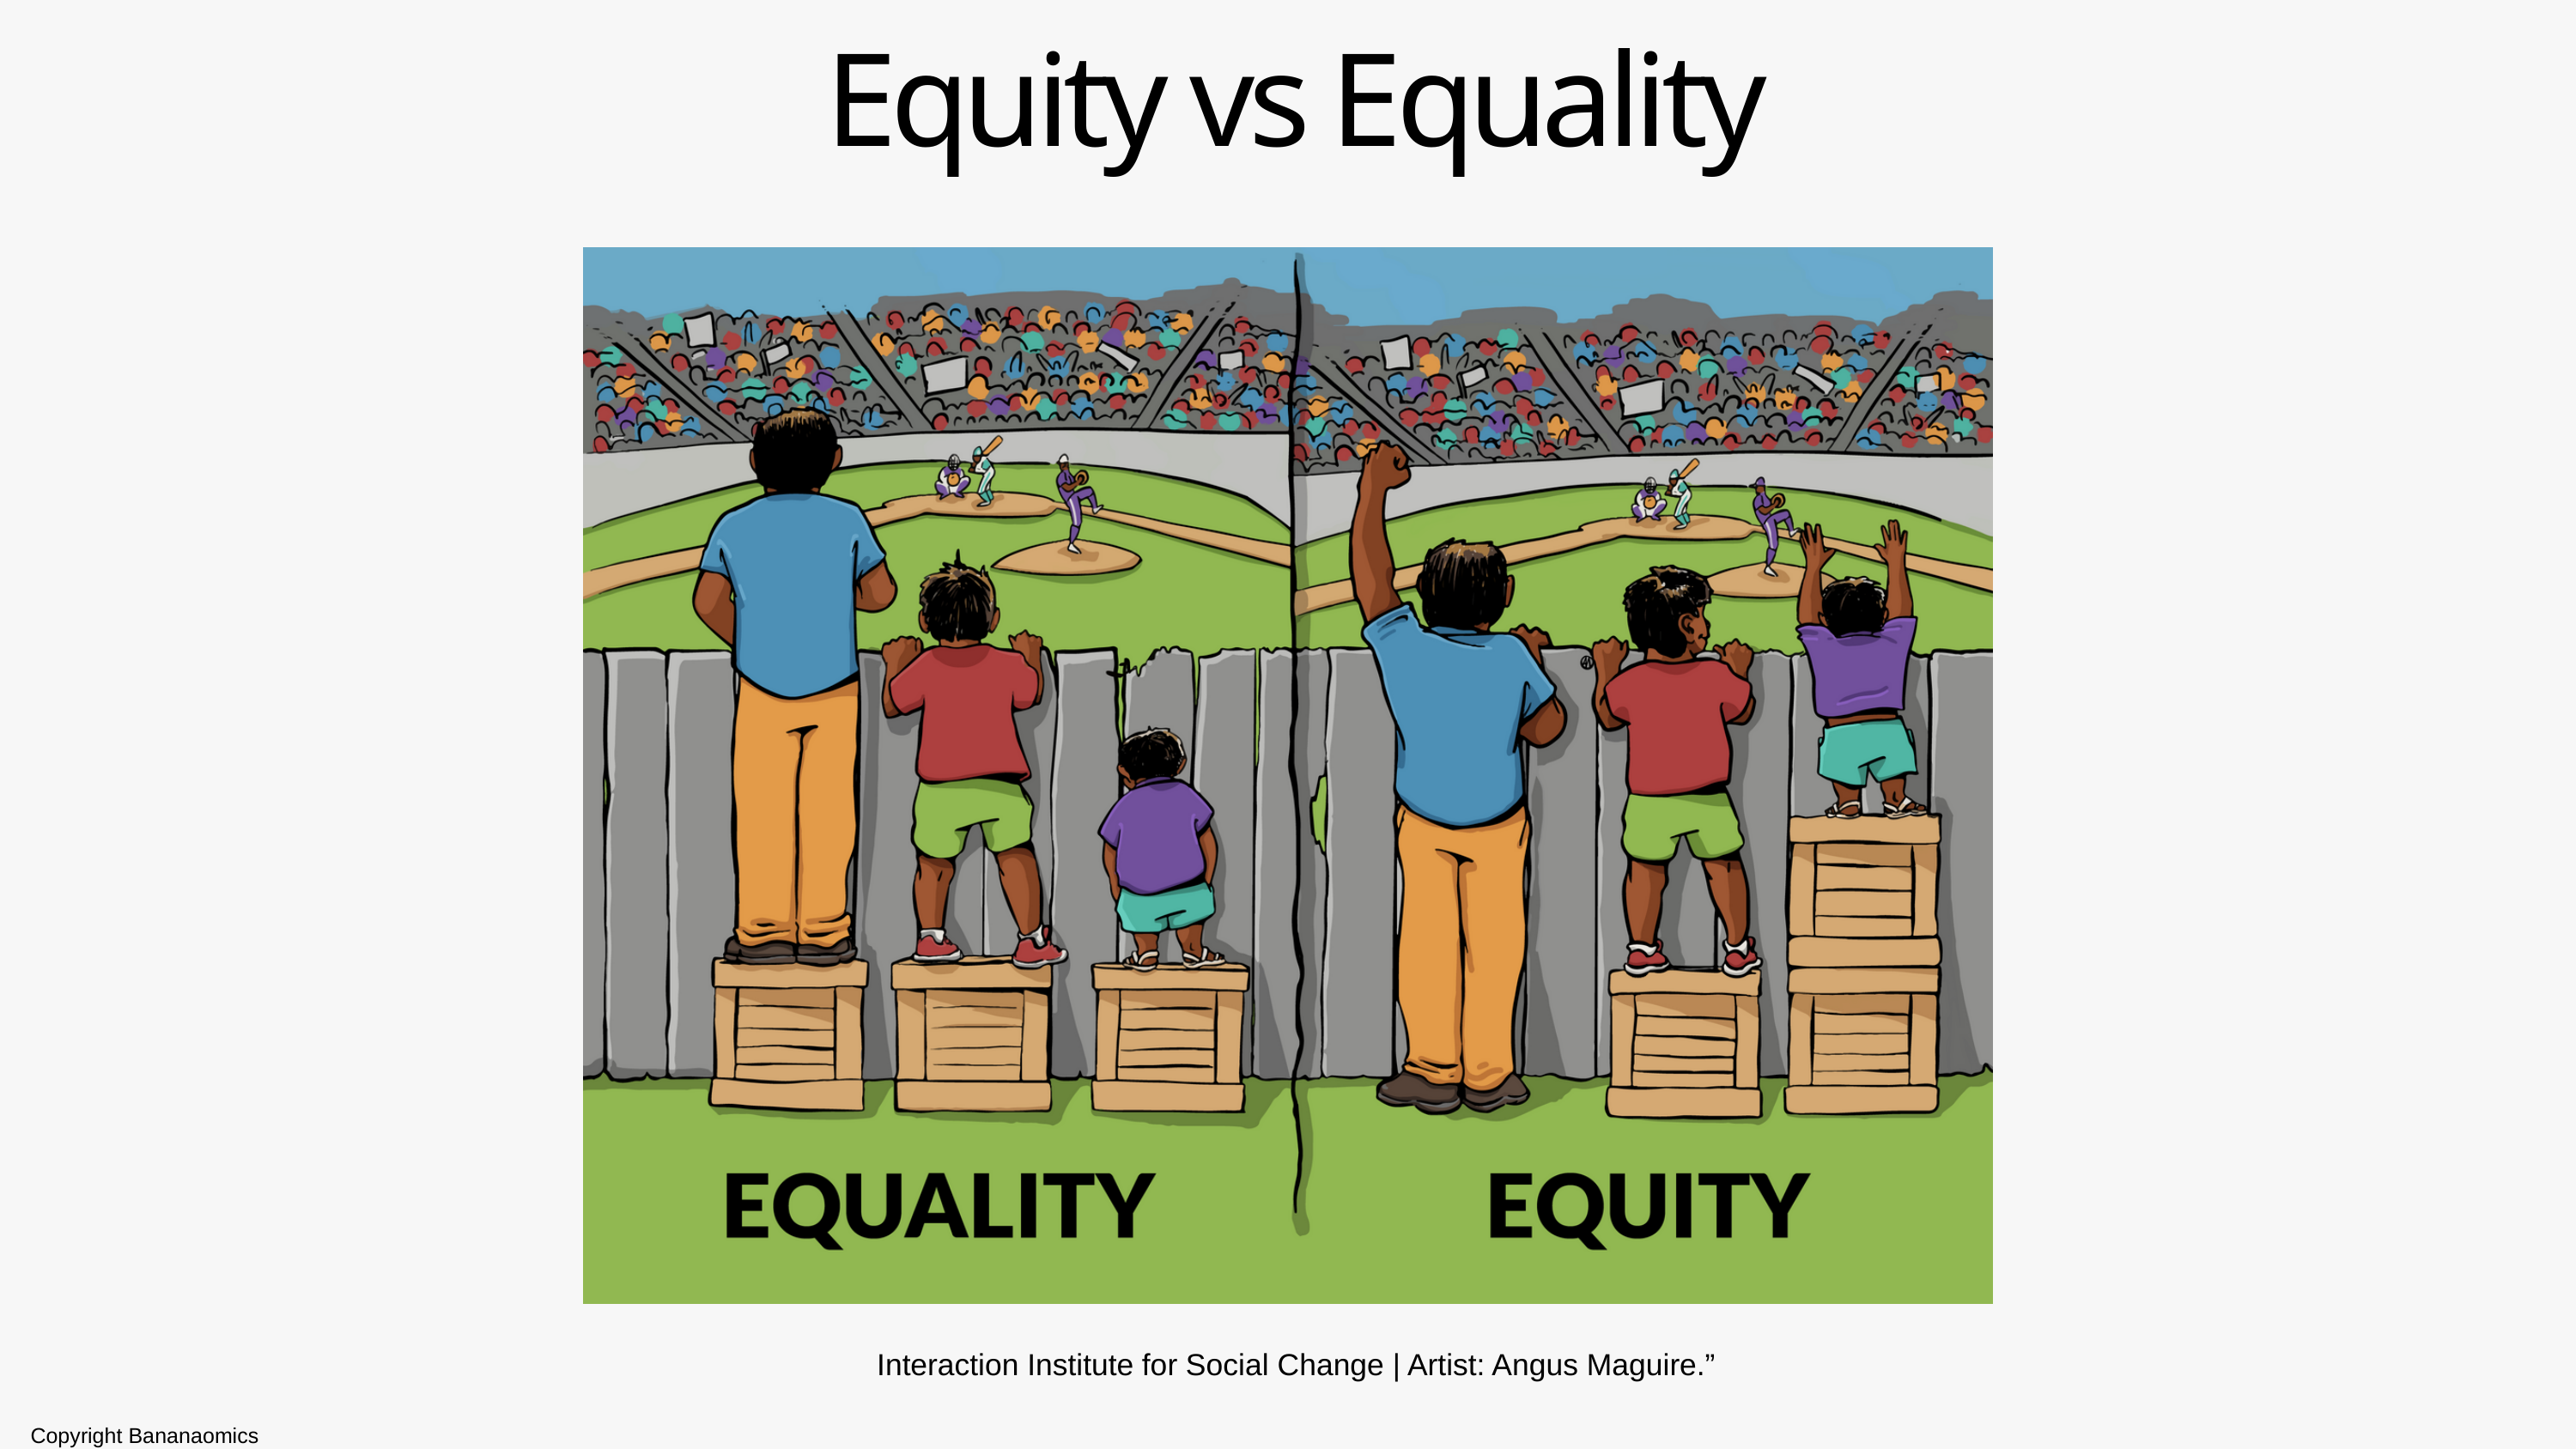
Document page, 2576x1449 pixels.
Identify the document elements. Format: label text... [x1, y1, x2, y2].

text_box Copyright Bananaomics [0, 1417, 553, 1448]
text_box Interaction Institute for Social Change | Artist: Angus Maguire.” [820, 1339, 1772, 1425]
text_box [144, 31, 2448, 258]
picture [583, 258, 1993, 1304]
